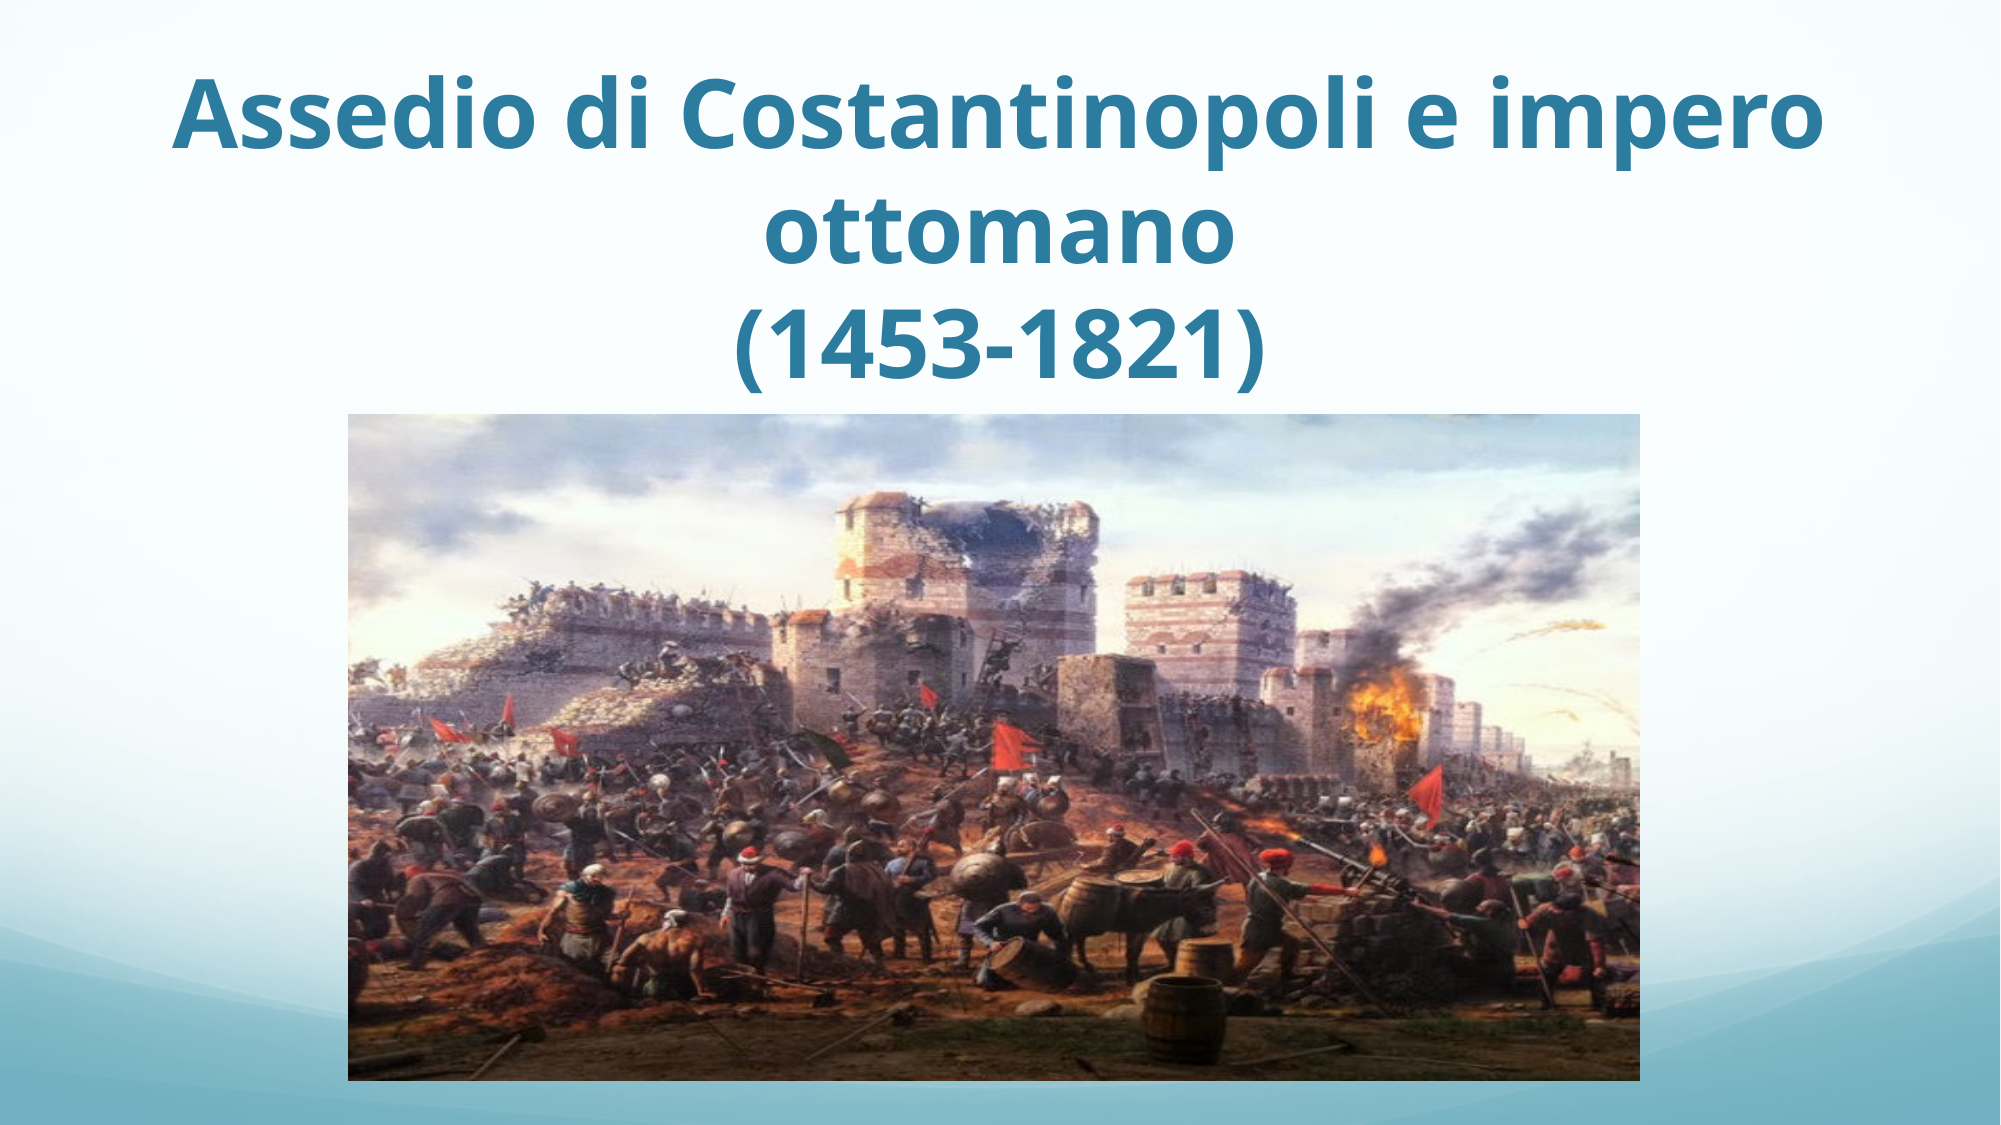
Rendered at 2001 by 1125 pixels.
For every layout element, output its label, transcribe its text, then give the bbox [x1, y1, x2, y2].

picture [347, 414, 1641, 1082]
title Assedio di Costantinopoli e impero ottomano (1453-1821) [137, 28, 1863, 405]
